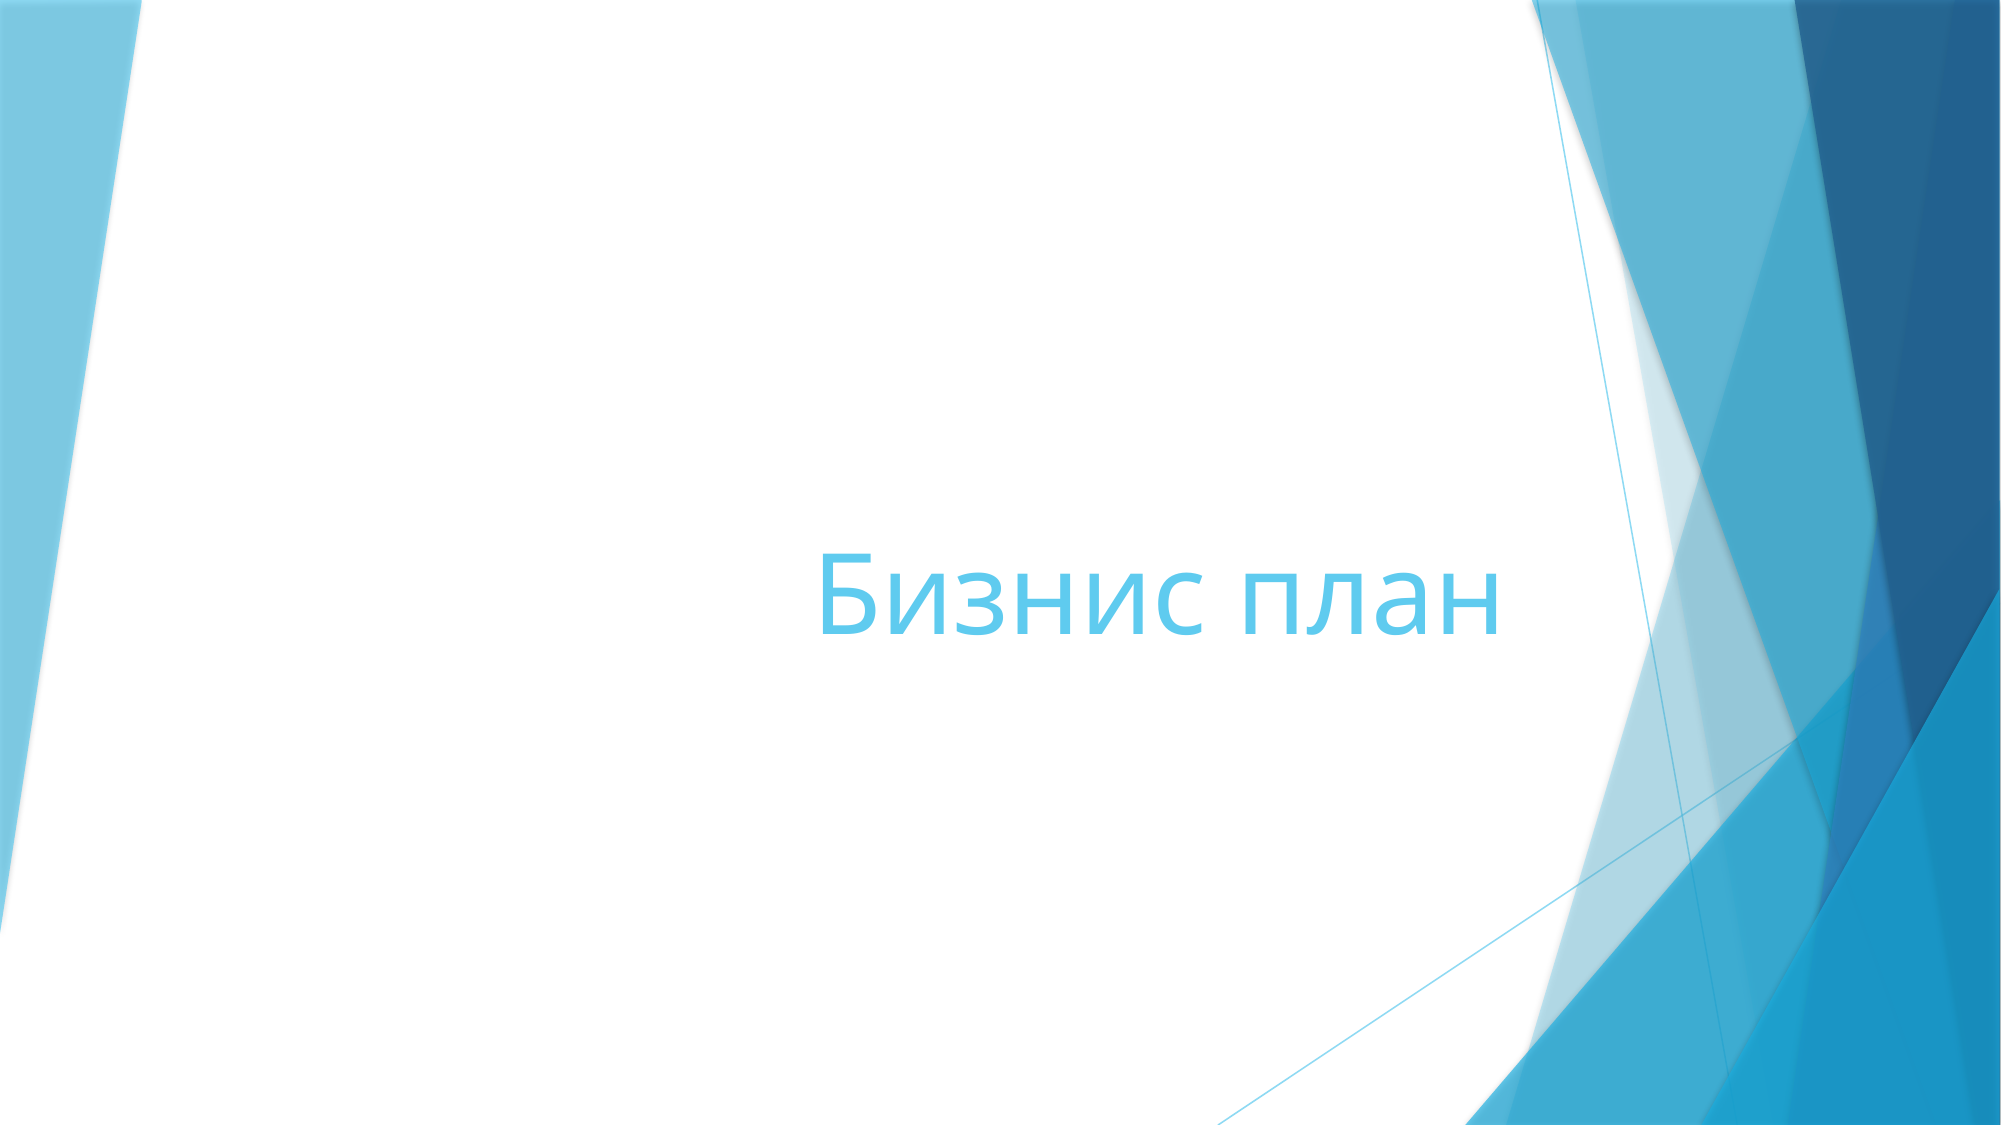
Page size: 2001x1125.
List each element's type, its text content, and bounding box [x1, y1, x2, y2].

title Бизнис план [247, 394, 1522, 665]
